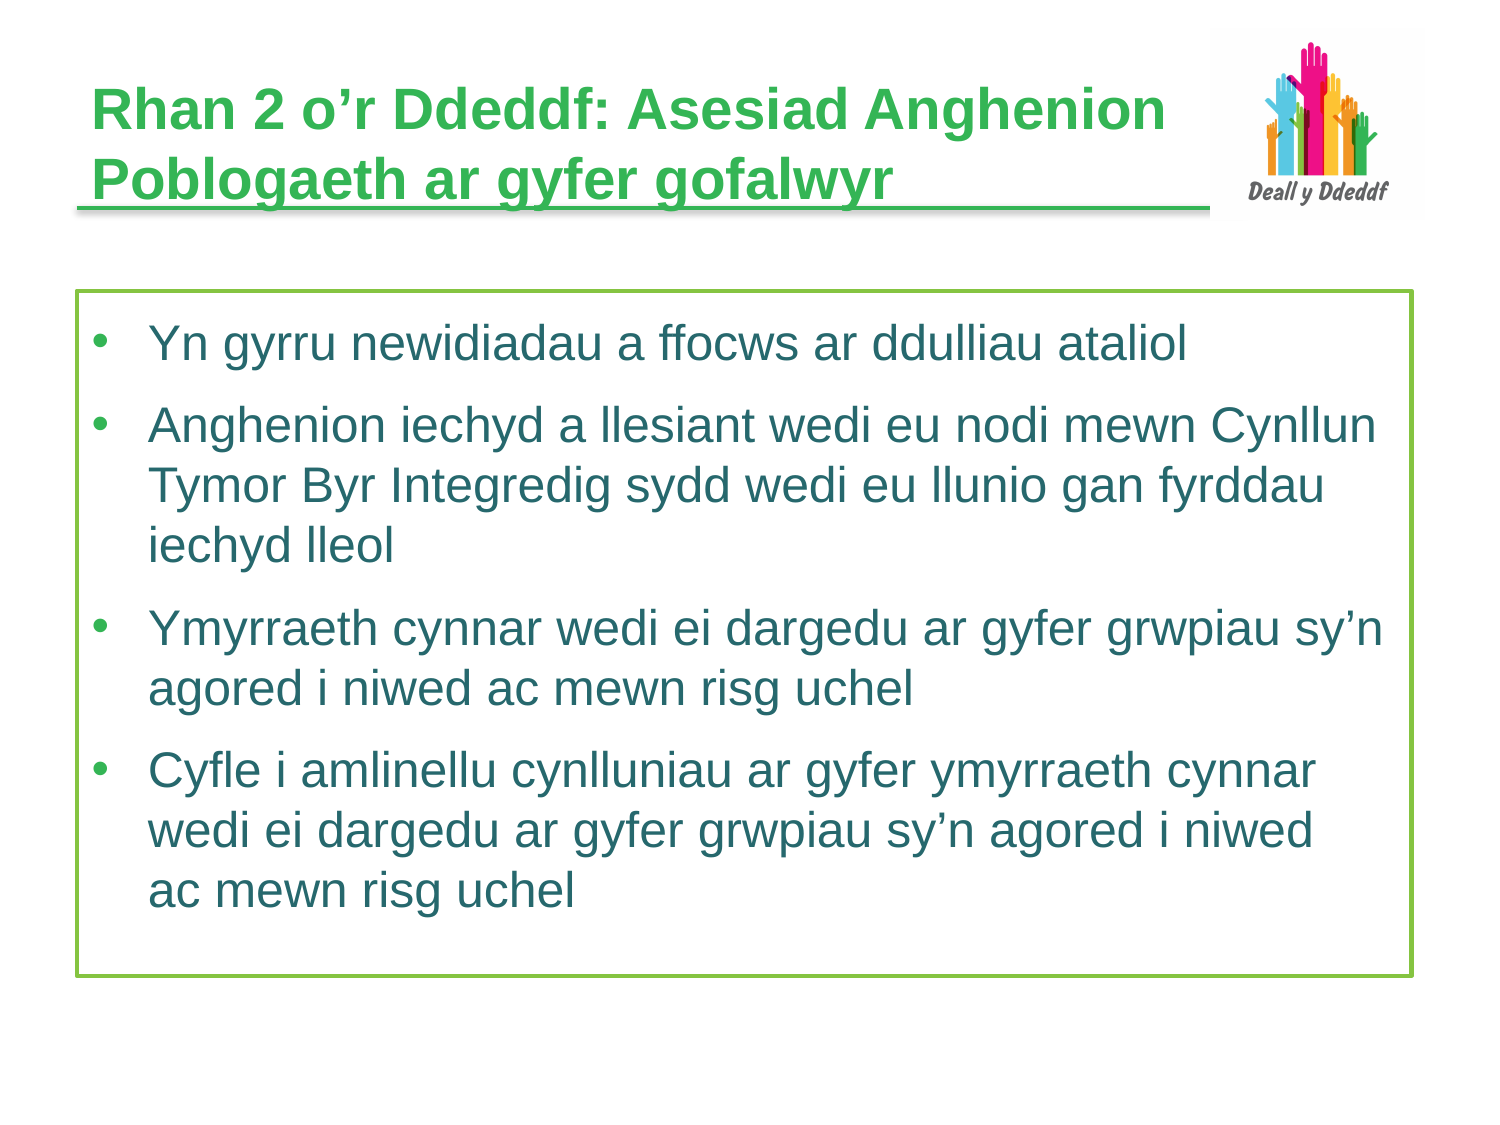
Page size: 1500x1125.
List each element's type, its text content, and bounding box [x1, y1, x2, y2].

picture [1210, 28, 1425, 220]
text_box [75, 289, 1414, 978]
title Rhan 2 o’r Ddeddf: Asesiad Anghenion Poblogaeth ar gyfer gofalwyr [76, 19, 1247, 219]
list Yn gyrru newidiadau a ffocws ar ddulliau ataliol Anghenion iechyd a llesiant wedi eu nodi mewn Cynllun Tymor Byr Integredig sydd wedi eu llunio gan fyrddau iechyd lleol Ymyrraeth cynnar wedi ei dargedu ar gyfer grwpiau sy’n agored i niwed ac mewn risg uchel Cyfle i amlinellu cynlluniau ar gyfer ymyrraeth cynnar wedi ei dargedu ar gyfer grwpiau sy’n agored i niwed ac mewn risg uchel [76, 302, 1427, 1000]
